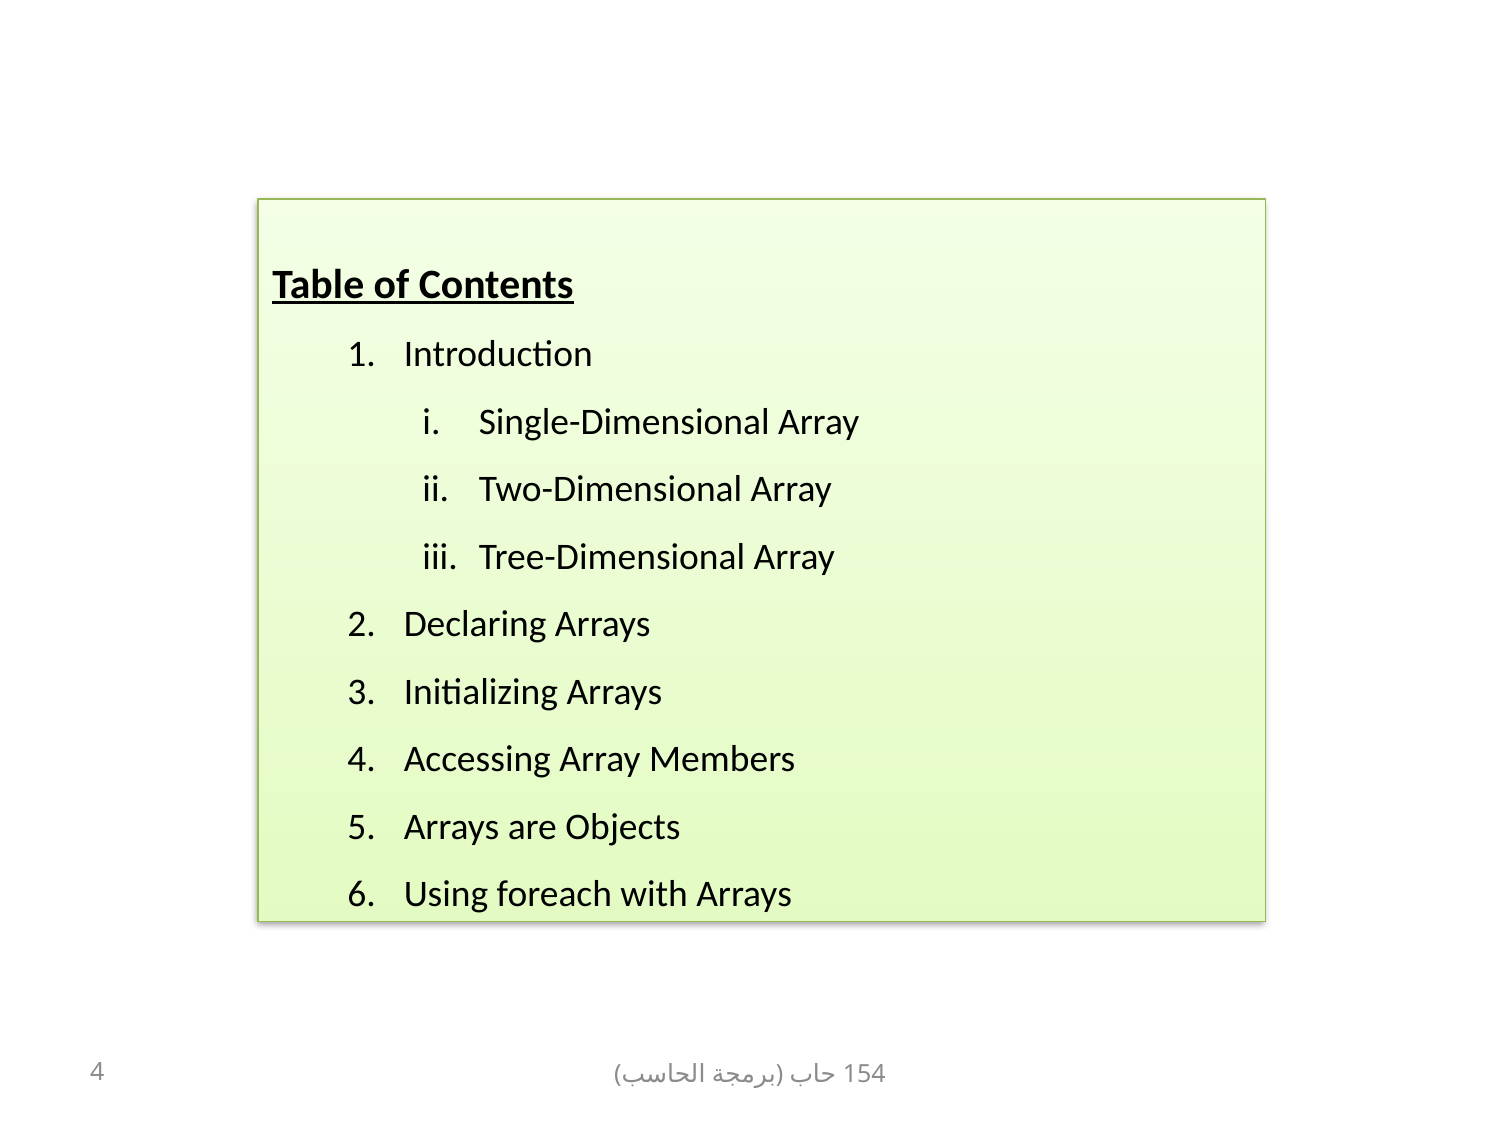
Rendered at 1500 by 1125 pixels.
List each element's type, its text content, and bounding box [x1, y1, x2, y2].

footer 154 حاب (برمجة الحاسب) [512, 1042, 988, 1103]
slide_number 4 [75, 1042, 425, 1103]
text_box Table of Contents Introduction Single-Dimensional Array Two-Dimensional Array Tree-Dimensional Array Declaring Arrays Initializing Arrays Accessing Array Members Arrays are Objects Using foreach with Arrays [257, 198, 1266, 922]
